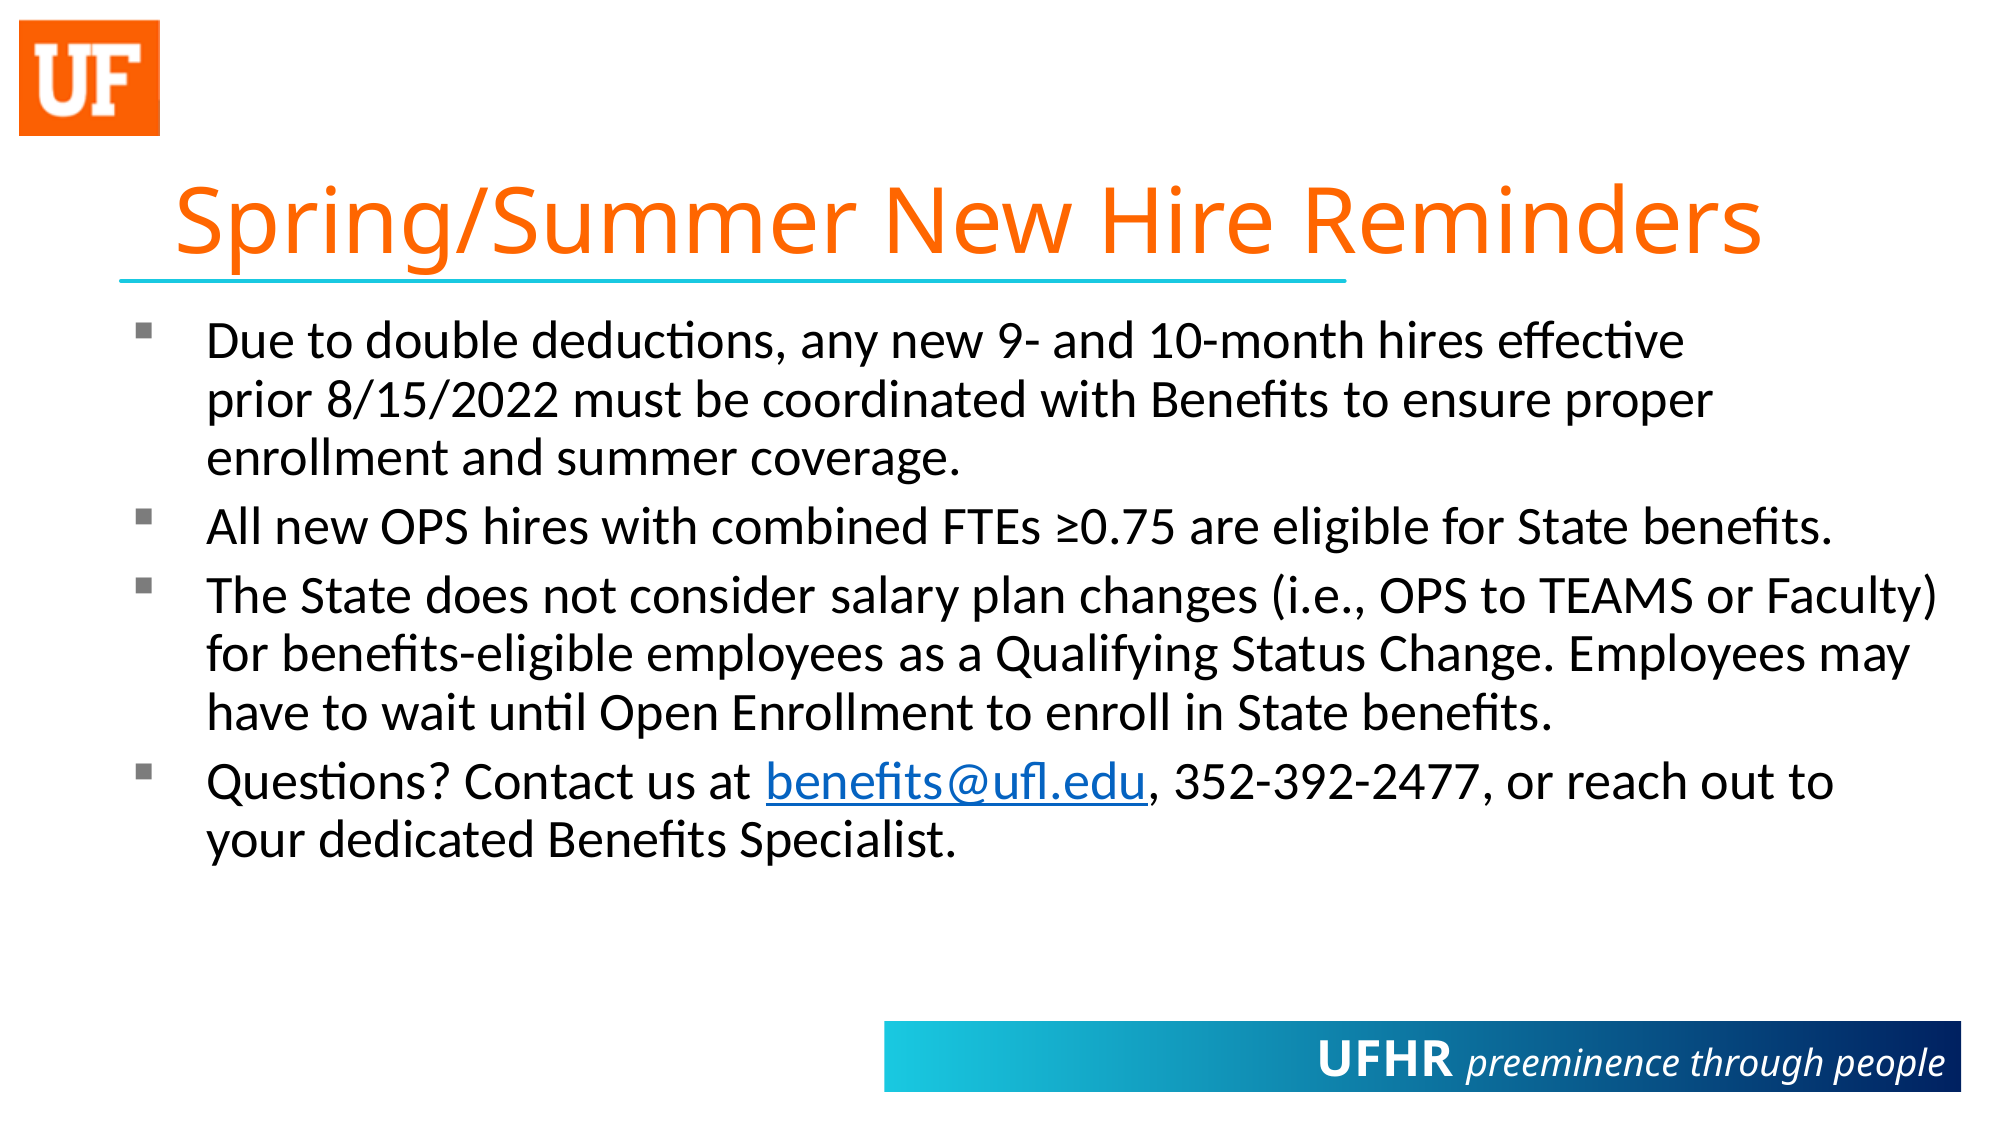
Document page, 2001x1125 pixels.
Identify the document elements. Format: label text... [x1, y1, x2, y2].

title Spring/Summer New Hire Reminders [159, 63, 1885, 281]
picture [19, 19, 160, 136]
list Due to double deductions, any new 9- and 10-month hires effective prior 8/15/2022 must be coordinated with Benefits to ensure proper enrollment and summer coverage. All new OPS hires with combined FTEs ≥0.75 are eligible for State benefits. The State does not consider salary plan changes (i.e., OPS to TEAMS or Faculty) for benefits-eligible employees as a Qualifying Status Change. Employees may have to wait until Open Enrollment to enroll in State benefits. Questions? Contact us at benefits@ufl.edu, 352-392-2477, or reach out to your dedicated Benefits Specialist. [41, 304, 1962, 999]
text_box UFHR preeminence through people [883, 1021, 1962, 1093]
